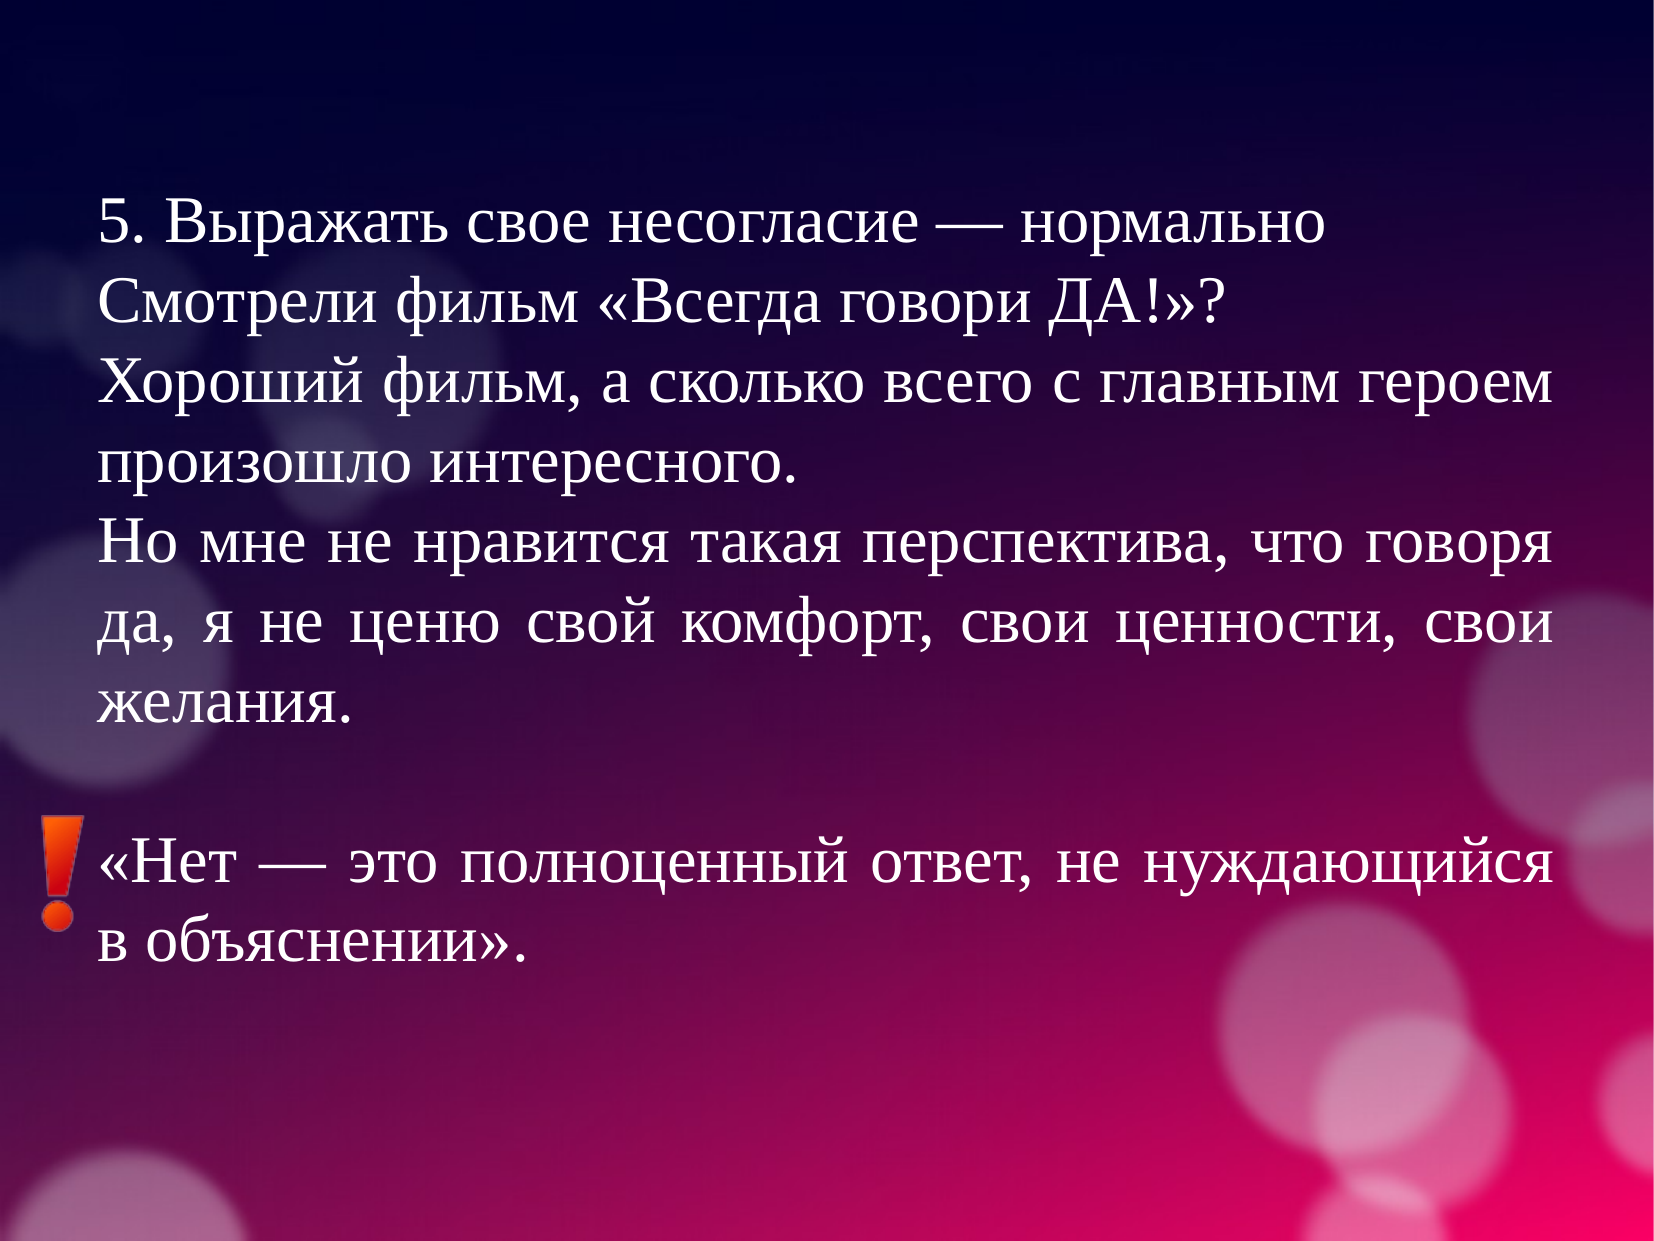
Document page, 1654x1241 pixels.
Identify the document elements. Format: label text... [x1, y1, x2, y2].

text_box 5. Выражать свое несогласие — нормально Смотрели фильм «Всегда говори ДА!»? Хороший фильм, а сколько всего с главным героем произошло интересного. Но мне не нравится такая перспектива, что говоря да, я не ценю свой комфорт, свои ценности, свои желания. «Нет — это полноценный ответ, не нуждающийся в объяснении». [82, 168, 1571, 1063]
picture [0, 0, 1654, 1241]
